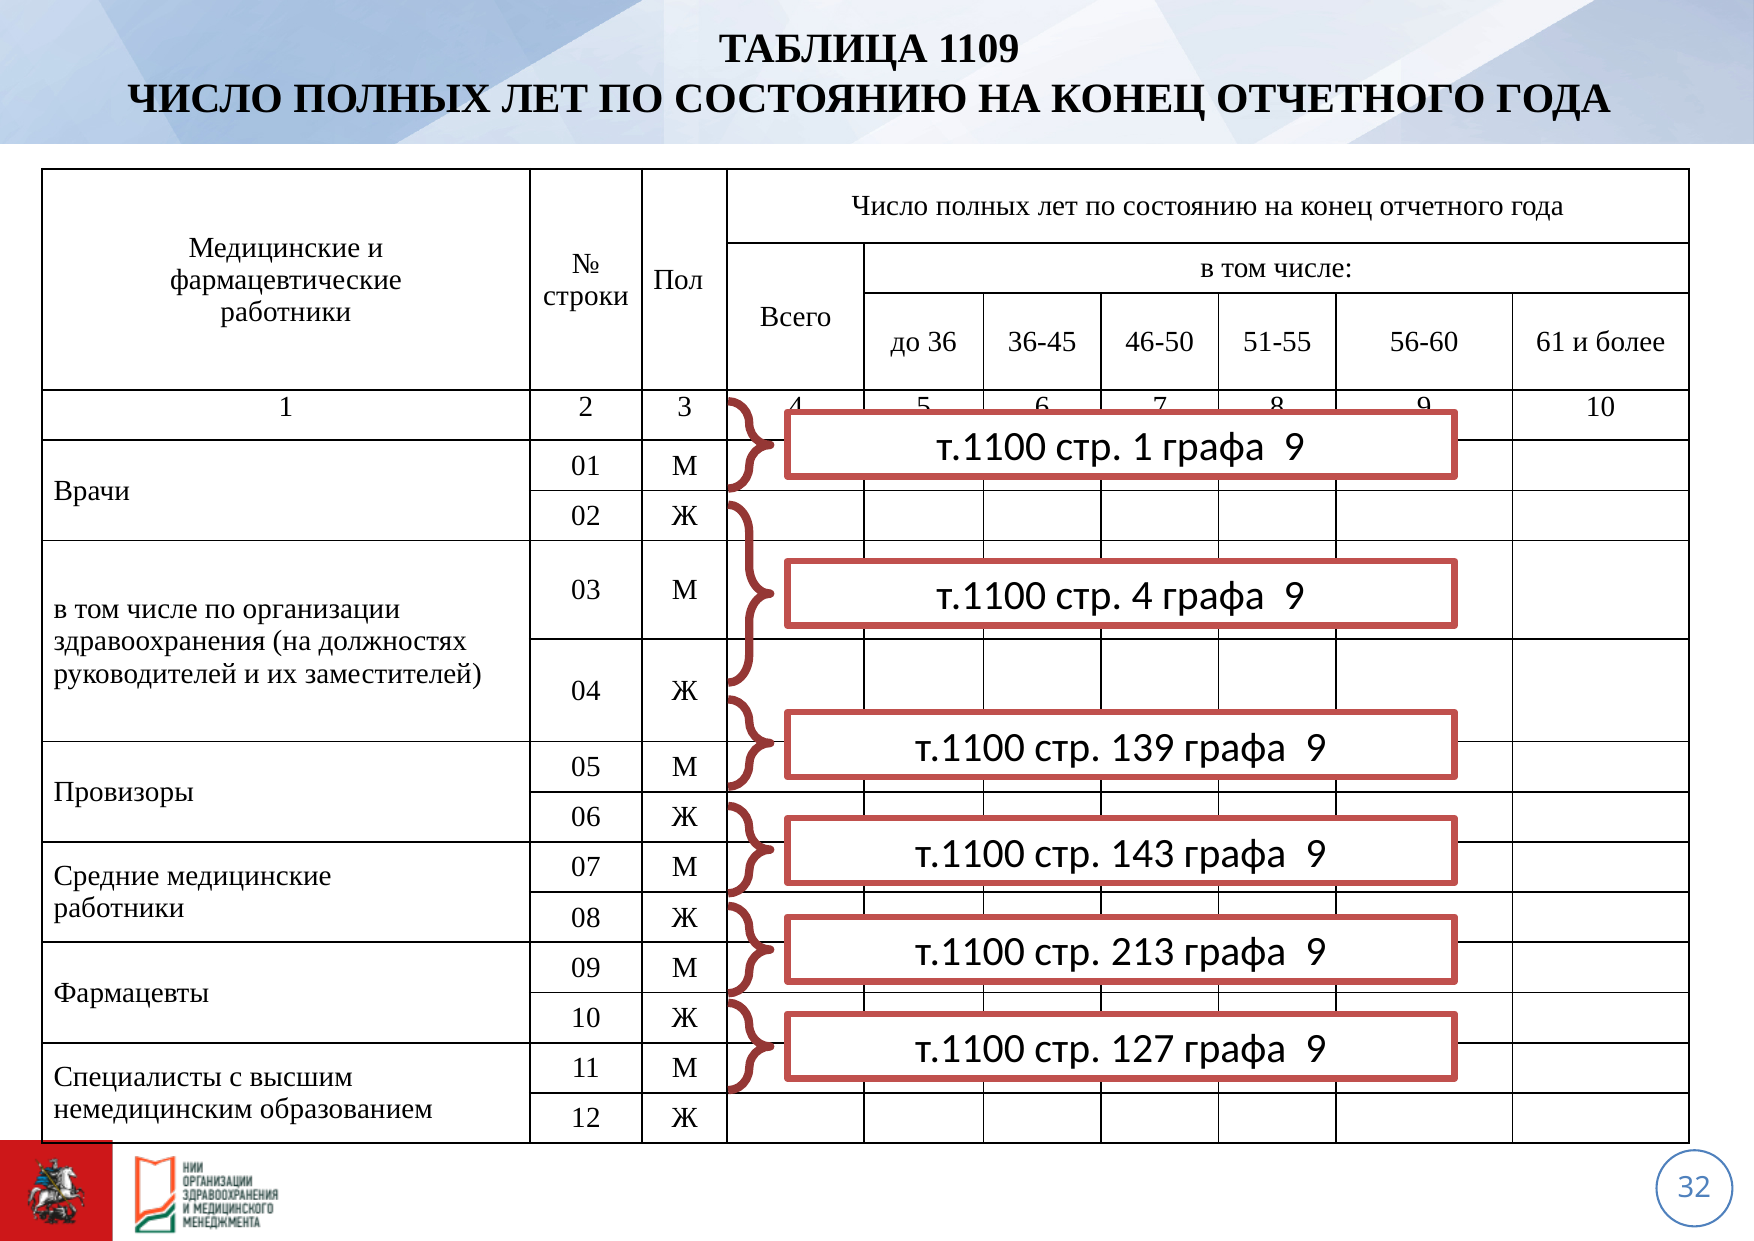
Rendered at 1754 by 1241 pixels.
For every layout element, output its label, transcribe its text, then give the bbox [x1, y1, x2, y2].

table_cell 5 [865, 391, 983, 411]
table_cell [865, 893, 983, 916]
table_cell [1219, 640, 1335, 712]
table_cell [728, 893, 863, 941]
table_cell [1219, 993, 1335, 1013]
table_cell М [643, 943, 726, 992]
table_header Пол [643, 170, 726, 389]
table_cell М [643, 1044, 726, 1092]
table_cell 4 [728, 391, 863, 439]
table_cell [1219, 626, 1335, 638]
table_cell [728, 1094, 863, 1142]
table_cell [1219, 893, 1335, 916]
text_box [727, 503, 772, 684]
table_cell в том числе по организации здравоохранения (на должностях руководителей и их заместителей) [43, 541, 529, 741]
text_box т.1100 стр. 127 графа 9 [787, 1013, 1455, 1079]
table_cell [984, 777, 1100, 791]
table_cell [1337, 1044, 1512, 1092]
table_cell [732, 441, 863, 490]
table_cell 02 [531, 491, 641, 540]
table_cell [865, 640, 983, 712]
table_cell [1337, 993, 1512, 1042]
table_cell 05 [531, 742, 641, 791]
table_cell [1513, 843, 1688, 891]
text_box [727, 805, 772, 895]
text_box [727, 1001, 772, 1091]
table_cell Всего [728, 244, 863, 389]
table_cell 01 [531, 441, 641, 490]
table_cell 2 [531, 391, 641, 439]
table_cell [984, 477, 1100, 490]
table_cell [865, 982, 983, 992]
table_cell [1219, 982, 1335, 992]
table_cell [865, 1094, 983, 1142]
table_cell 61 и более [1513, 294, 1688, 389]
table_cell [1513, 943, 1688, 992]
text_box [727, 905, 772, 995]
table_cell [865, 491, 983, 540]
table_cell 7 [1102, 391, 1218, 411]
table_cell 6 [984, 391, 1100, 411]
table_cell Врачи [43, 441, 529, 540]
table_cell 08 [531, 893, 641, 941]
table_cell [1102, 793, 1218, 818]
table_cell [1219, 1079, 1335, 1092]
table_cell 04 [531, 640, 641, 741]
table_cell 8 [1219, 391, 1335, 411]
table_cell [984, 640, 1100, 712]
table_cell [1219, 491, 1335, 540]
table_cell [984, 1079, 1100, 1092]
table_cell 03 [531, 541, 641, 638]
table_header Число полных лет по состоянию на конец отчетного года [728, 170, 1688, 242]
table_cell 56-60 [1337, 294, 1512, 389]
table_cell [984, 883, 1100, 891]
table_cell [1513, 993, 1688, 1042]
table_cell Ж [643, 1094, 726, 1142]
table_cell до 36 [865, 294, 983, 389]
table_cell [1513, 793, 1688, 841]
title Таблица 1109 Число полных лет по состоянию на конец отчетного года [0, 0, 1754, 142]
table_header Медицинские и фармацевтические работники [43, 170, 529, 389]
table_cell [1337, 793, 1512, 841]
table_cell [1513, 491, 1688, 540]
table_cell [1102, 1094, 1218, 1142]
table_cell [1337, 441, 1512, 490]
table_cell [1102, 982, 1218, 992]
table_cell Средние медицинские работники [43, 843, 529, 941]
text_box т.1100 стр. 139 графа 9 [787, 712, 1455, 777]
table_cell [865, 793, 983, 818]
table_cell в том числе: [865, 244, 1688, 292]
text_box [727, 400, 772, 490]
table_cell [1513, 893, 1688, 941]
table_cell [728, 793, 863, 841]
table_cell [1337, 742, 1512, 791]
table_cell [1337, 943, 1512, 992]
table_cell [1513, 1044, 1688, 1092]
table_cell [1513, 1094, 1688, 1142]
table_cell [1102, 640, 1218, 712]
table_cell [750, 541, 863, 638]
table_cell [1513, 640, 1688, 741]
table_cell [1219, 883, 1335, 891]
table_cell [728, 491, 863, 540]
table_cell Ж [643, 893, 726, 941]
table_cell Специалисты с высшим немедицинским образованием [43, 1044, 529, 1142]
table_cell 46-50 [1102, 294, 1218, 389]
table_cell [984, 982, 1100, 992]
table_cell 10 [1513, 391, 1688, 439]
table_cell 11 [531, 1044, 641, 1092]
table_cell [1102, 893, 1218, 916]
table_cell М [643, 742, 726, 791]
table_cell [984, 541, 1100, 560]
text_box т.1100 стр. 1 графа 9 [787, 411, 1455, 477]
table_cell [984, 1094, 1100, 1142]
table_cell Фармацевты [43, 943, 529, 1042]
table_cell 07 [531, 843, 641, 891]
table_cell [1102, 1079, 1218, 1092]
table_cell [1337, 893, 1512, 941]
table_cell [728, 640, 863, 741]
table_cell [1513, 541, 1688, 638]
table_cell 36-45 [984, 294, 1100, 389]
text_box [727, 698, 772, 788]
text_box т.1100 стр. 213 графа 9 [787, 916, 1455, 982]
table_cell 3 [643, 391, 726, 439]
table_cell [1337, 640, 1512, 741]
table_cell Ж [643, 993, 726, 1042]
table_cell 10 [531, 993, 641, 1042]
table_cell [984, 793, 1100, 818]
table_cell [1337, 541, 1512, 638]
table_cell [1102, 541, 1218, 560]
table_cell [1219, 477, 1335, 490]
table_cell [865, 541, 983, 560]
table_cell 12 [531, 1094, 641, 1142]
table_cell 1 [43, 391, 529, 439]
table_cell [1337, 1094, 1512, 1142]
table_cell [1102, 491, 1218, 540]
table_cell [1102, 777, 1218, 791]
table_header № строки [531, 170, 641, 389]
table_cell [984, 491, 1100, 540]
table_cell [865, 1079, 983, 1092]
table_cell [1219, 777, 1335, 791]
text_box т.1100 стр. 143 графа 9 [787, 818, 1455, 883]
table_cell [1102, 477, 1218, 490]
table_cell [728, 742, 863, 791]
table_cell Провизоры [43, 742, 529, 841]
table_cell Ж [643, 793, 726, 841]
table_cell 51-55 [1219, 294, 1335, 389]
table_cell 06 [531, 793, 641, 841]
table_cell [865, 883, 983, 891]
table_cell 09 [531, 943, 641, 992]
text_box т.1100 стр. 4 графа 9 [787, 560, 1455, 626]
table_cell [1219, 1094, 1335, 1142]
table_cell [728, 993, 863, 1042]
table_cell [984, 893, 1100, 916]
table_cell [984, 626, 1100, 638]
table_cell М [643, 541, 726, 638]
table_cell [865, 993, 983, 1013]
table_cell [741, 843, 863, 891]
table_cell [984, 993, 1100, 1013]
table_cell [1102, 993, 1218, 1013]
table_cell [1337, 491, 1512, 540]
table_cell [740, 943, 863, 992]
table_cell 9 [1337, 391, 1512, 439]
table_cell [865, 777, 983, 791]
table_cell [1337, 843, 1512, 891]
table_cell [1513, 742, 1688, 791]
table_cell [1102, 883, 1218, 891]
table_cell [728, 1044, 863, 1092]
table_cell [1219, 793, 1335, 818]
table_cell Ж [643, 640, 726, 741]
table_cell [865, 477, 983, 490]
table_cell [1219, 541, 1335, 560]
table_cell [1102, 626, 1218, 638]
table_cell [865, 626, 983, 638]
table_cell Ж [643, 491, 726, 540]
table_cell [1513, 441, 1688, 490]
table_cell М [643, 843, 726, 891]
table_cell М [643, 441, 726, 490]
